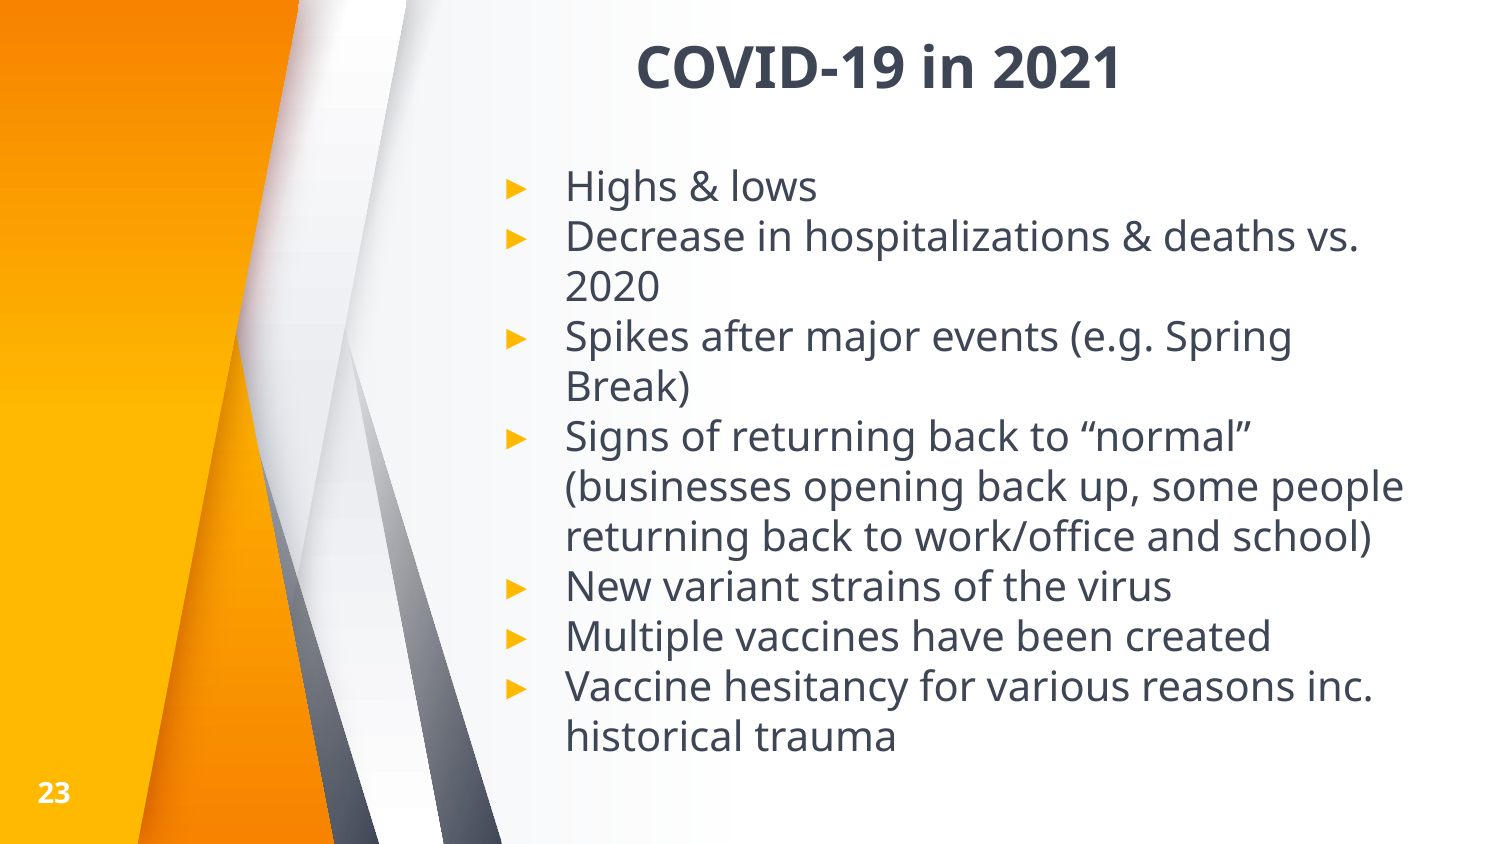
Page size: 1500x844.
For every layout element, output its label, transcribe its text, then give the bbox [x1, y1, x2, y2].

slide_number 23 [37, 774, 99, 816]
list Highs & lows Decrease in hospitalizations & deaths vs. 2020 Spikes after major events (e.g. Spring Break) Signs of returning back to “normal” (businesses opening back up, some people returning back to work/office and school) New variant strains of the virus Multiple vaccines have been created Vaccine hesitancy for various reasons inc. historical trauma [489, 159, 1430, 838]
title COVID-19 in 2021 [432, 36, 1329, 102]
